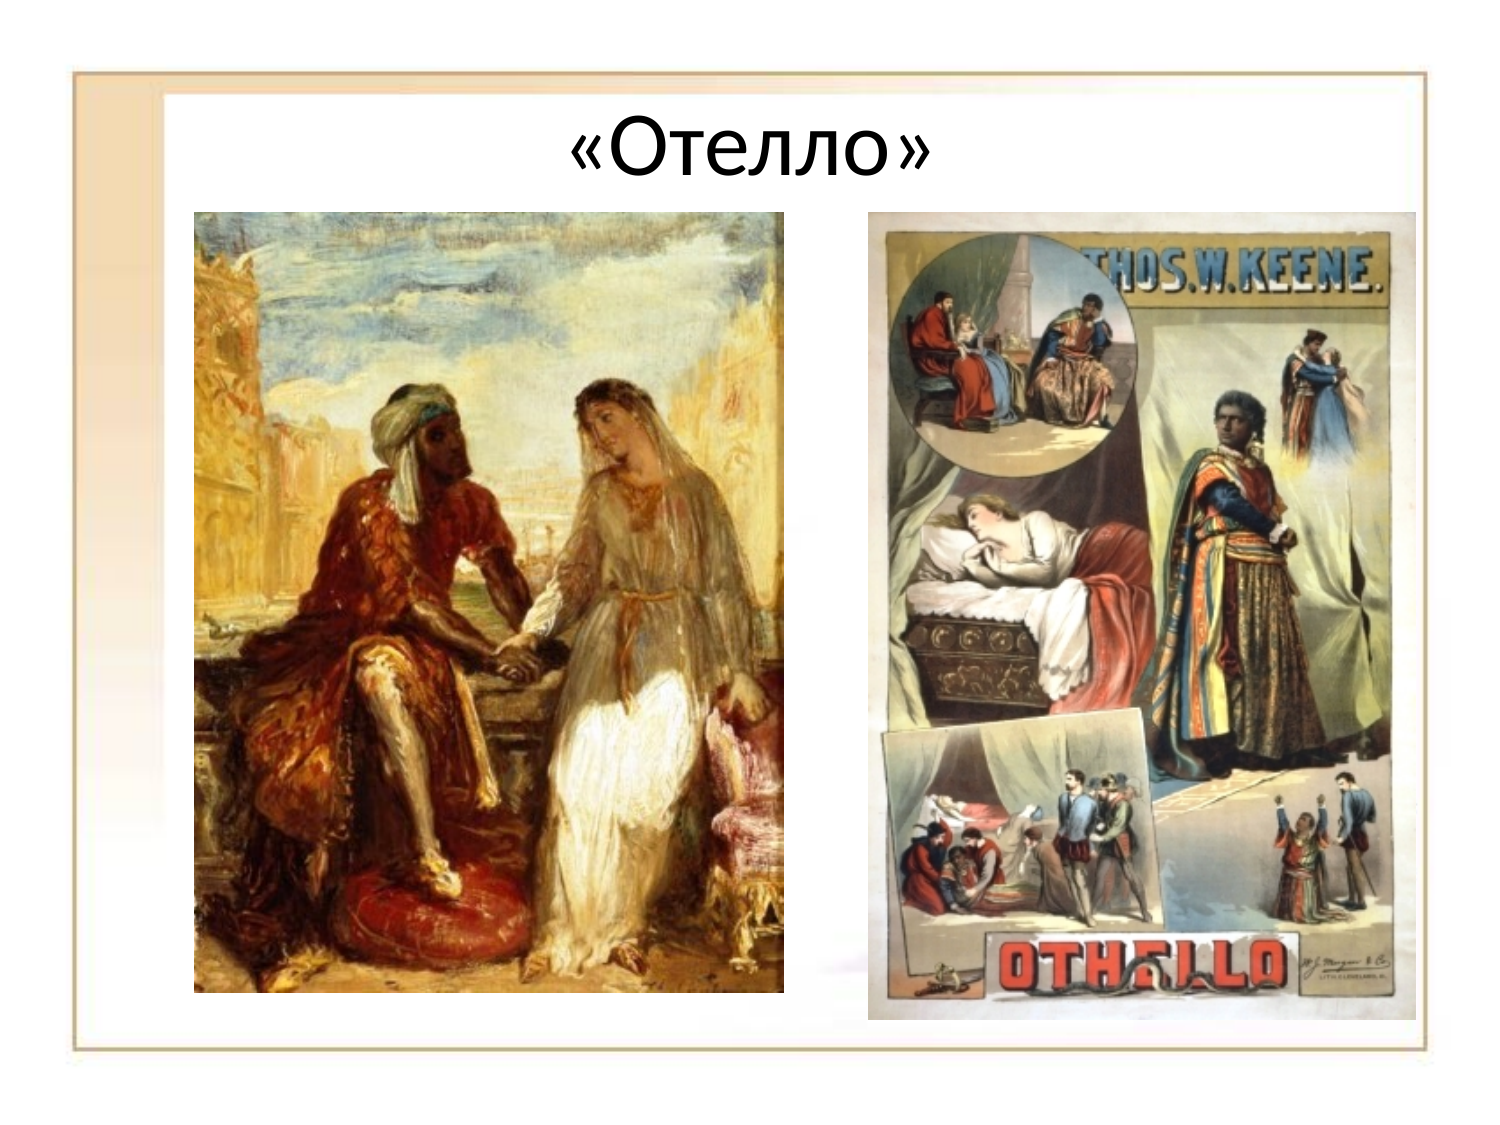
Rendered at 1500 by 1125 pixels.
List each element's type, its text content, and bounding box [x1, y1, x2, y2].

picture [0, 0, 1500, 1125]
title «Отелло» [75, 45, 1425, 233]
